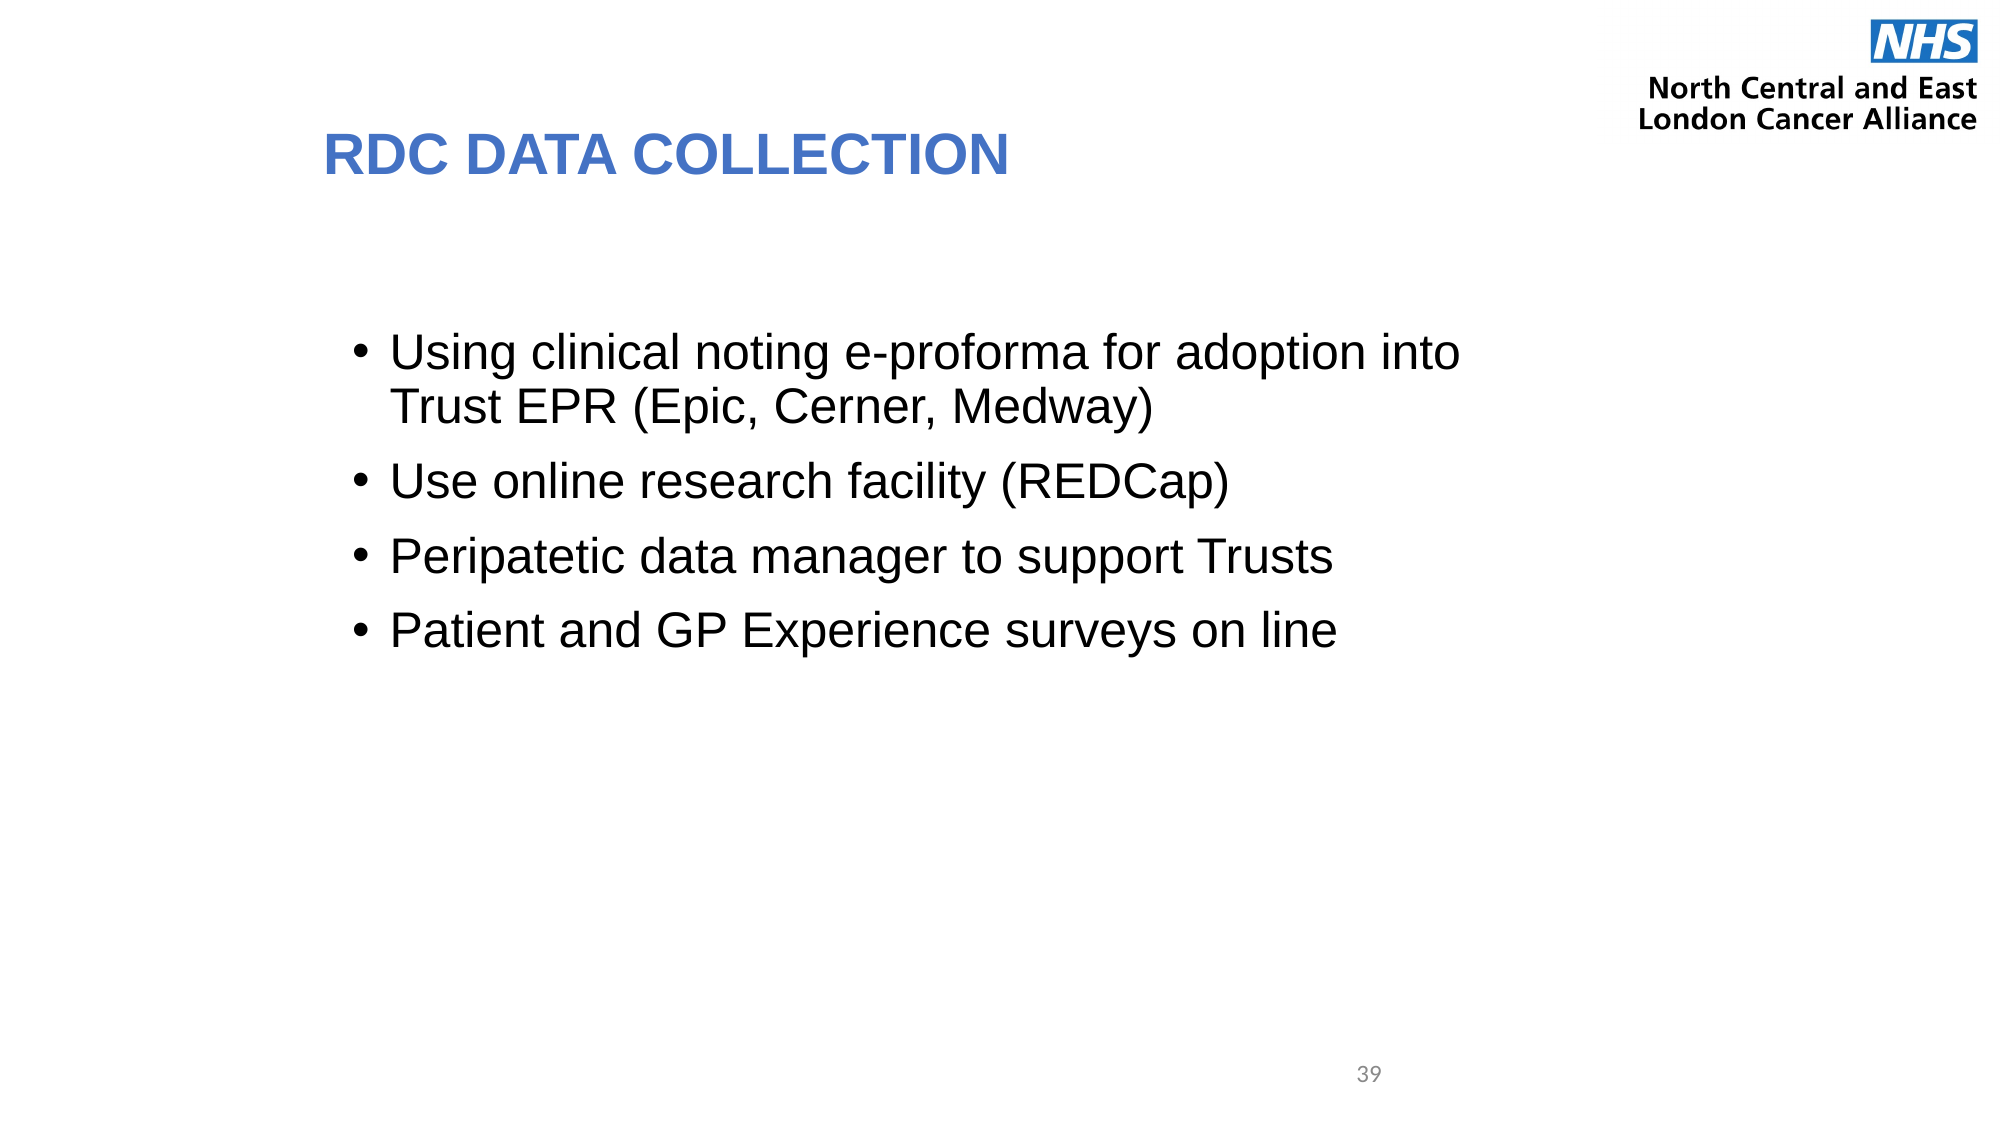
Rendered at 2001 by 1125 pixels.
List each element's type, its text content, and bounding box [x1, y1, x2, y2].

slide_number 39 [1059, 1042, 1397, 1103]
picture [1596, 0, 2000, 145]
list Using clinical noting e-proforma for adoption into Trust EPR (Epic, Cerner, Medway) Use online research facility (REDCap) Peripatetic data manager to support Trusts Patient and GP Experience surveys on line [337, 318, 1478, 944]
title RDC DATA COLLECTION [308, 116, 1156, 220]
